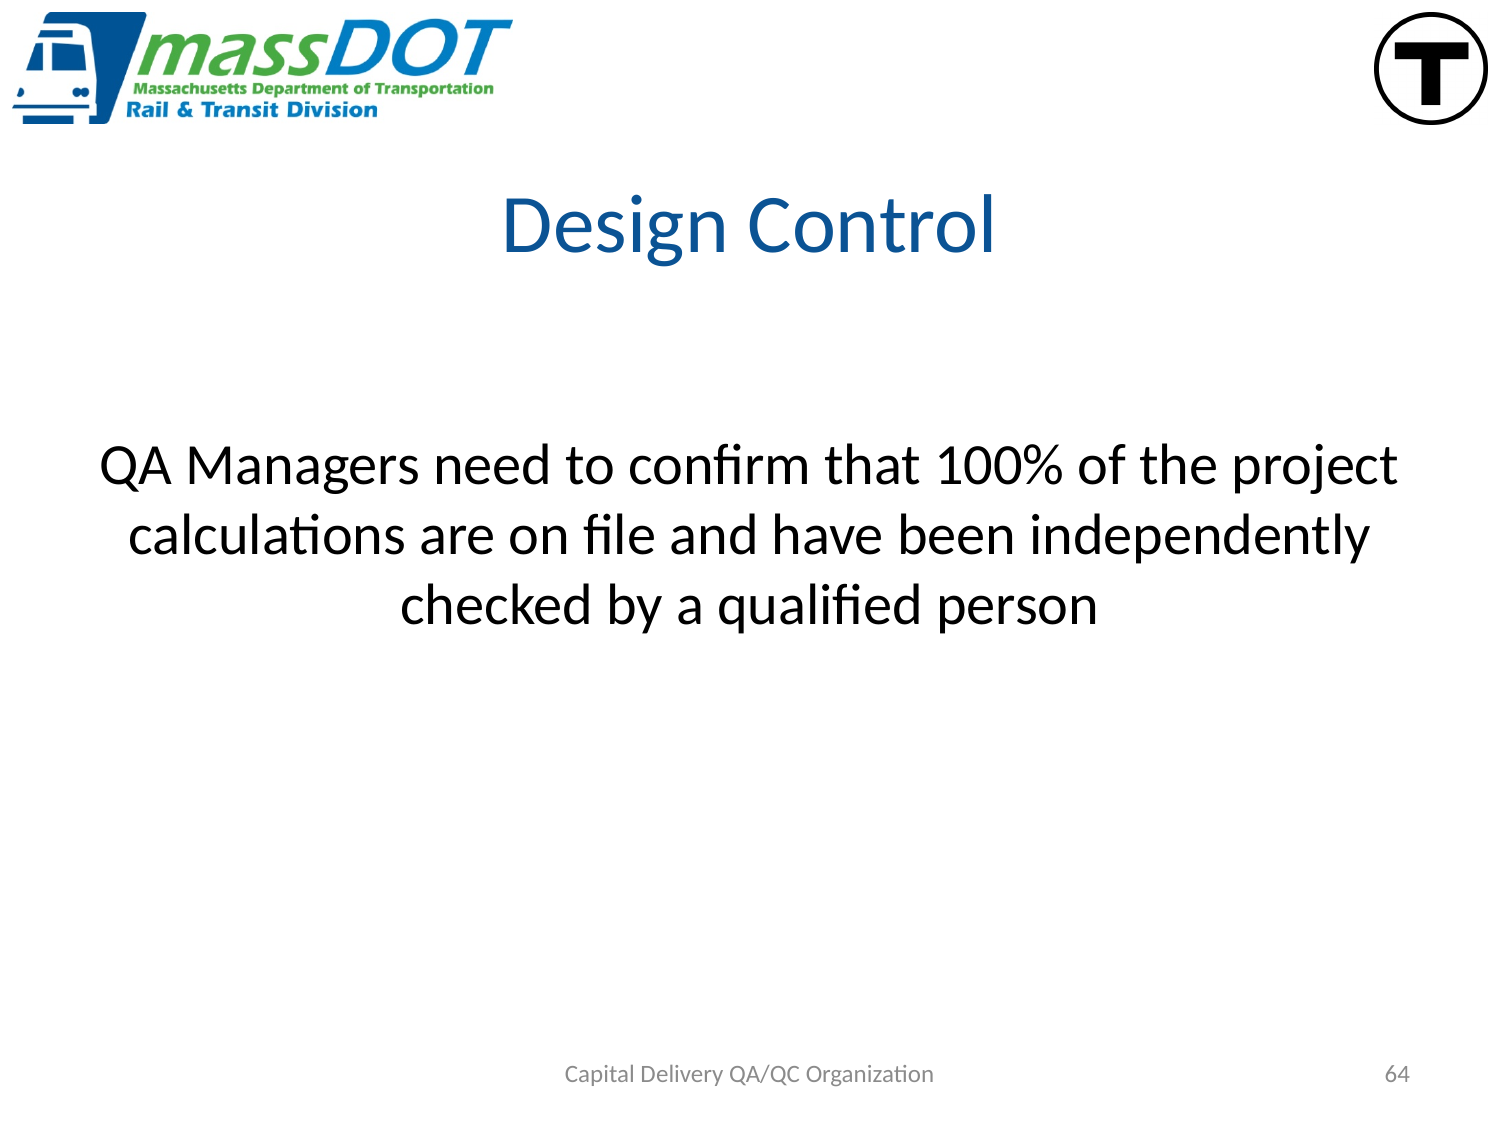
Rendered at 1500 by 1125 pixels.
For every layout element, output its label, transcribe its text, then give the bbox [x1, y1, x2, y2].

slide_number 64 [1074, 1042, 1425, 1103]
footer Capital Delivery QA/QC Organization [512, 1042, 988, 1103]
list QA Managers need to confirm that 100% of the project calculations are on file and have been independently checked by a qualified person [75, 337, 1425, 1005]
title Design Control [75, 125, 1425, 313]
picture [1374, 12, 1488, 125]
picture [12, 12, 513, 124]
